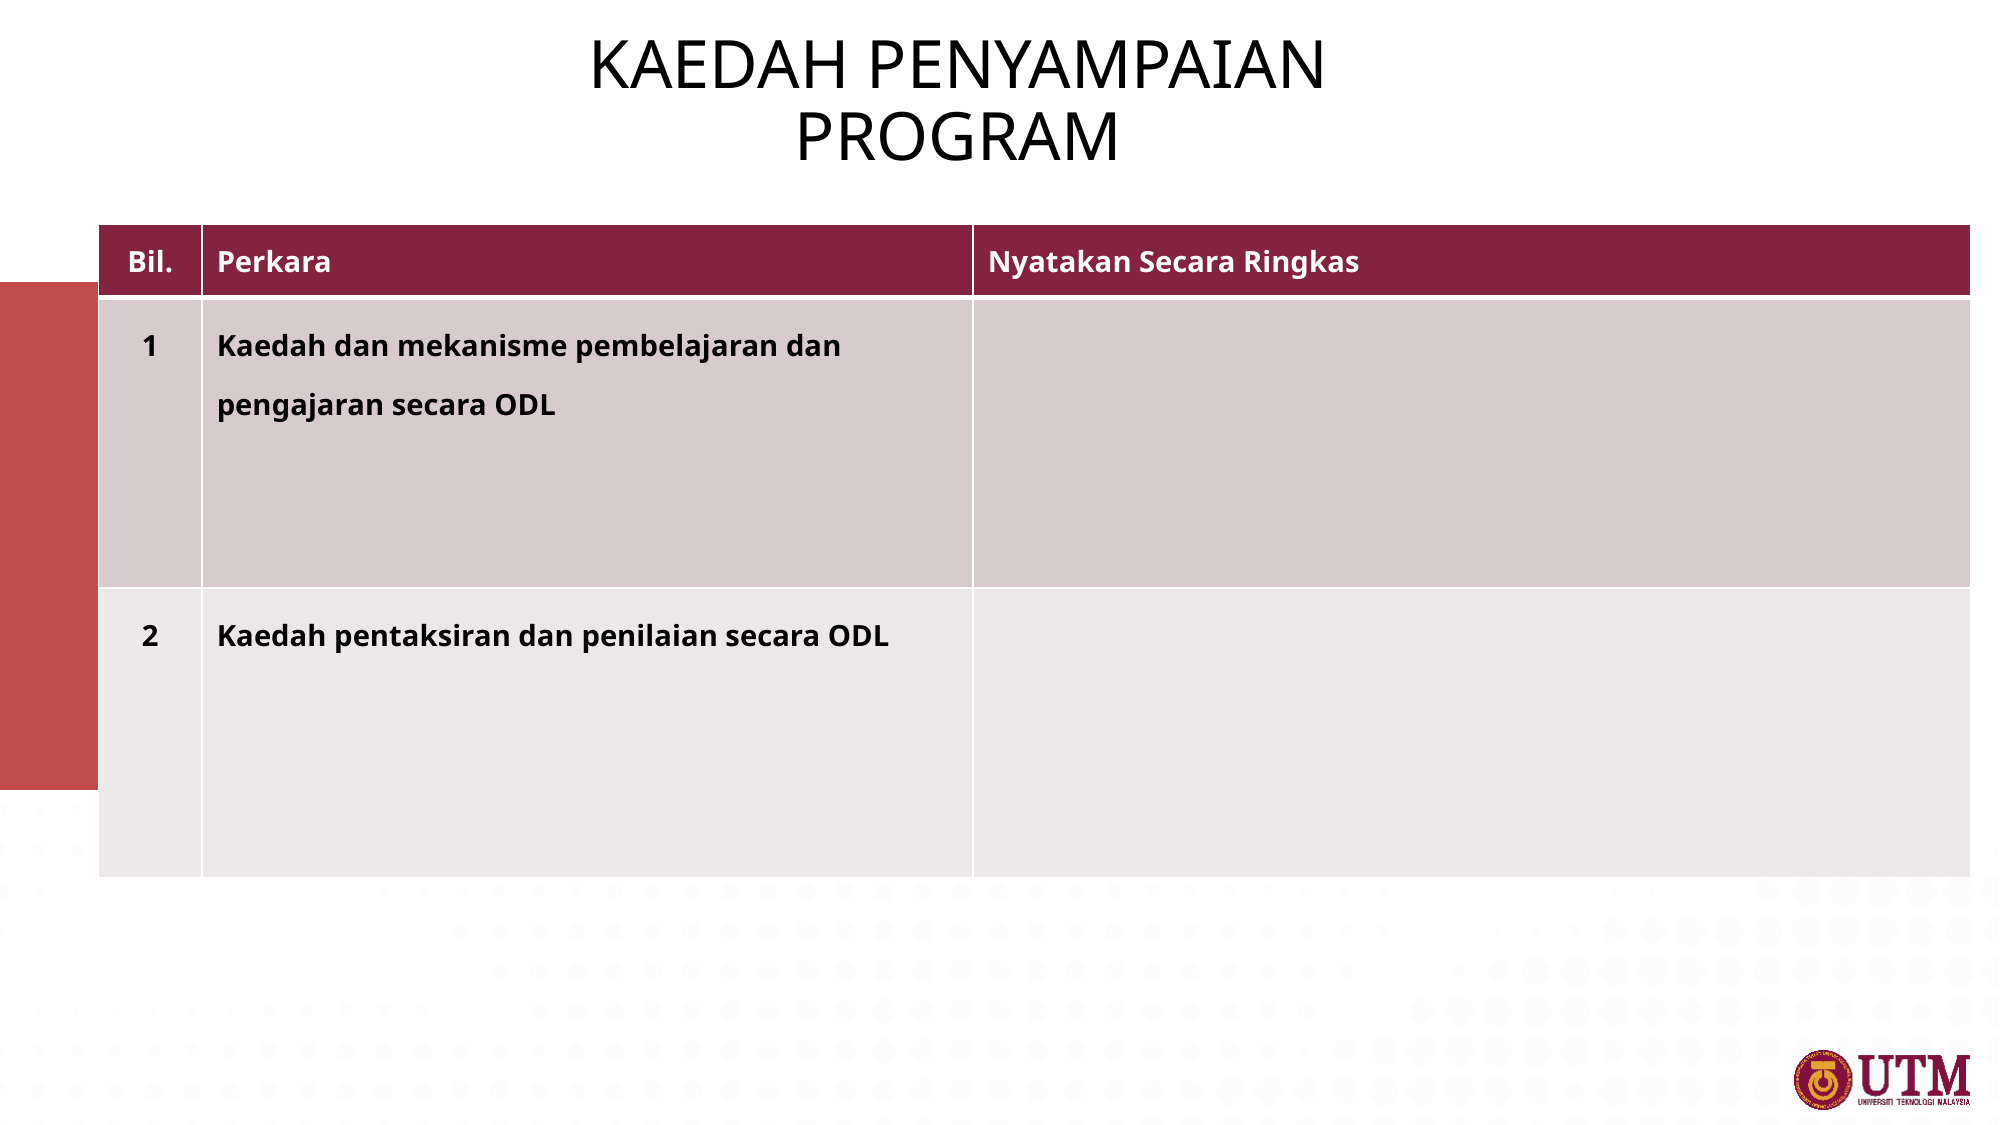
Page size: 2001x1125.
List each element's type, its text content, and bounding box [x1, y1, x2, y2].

table_cell Kaedah dan mekanisme pembelajaran dan pengajaran secara ODL [203, 300, 972, 587]
text_box KAEDAH PENYAMPAIAN PROGRAM [517, 60, 1400, 146]
table_cell [974, 300, 1970, 587]
picture [0, 609, 2000, 1125]
table_header Bil. [99, 225, 201, 295]
table_cell [974, 589, 1970, 877]
table_cell 2 [99, 589, 201, 877]
table_cell 1 [99, 300, 201, 587]
table_cell Kaedah pentaksiran dan penilaian secara ODL [203, 589, 972, 877]
table_header Nyatakan Secara Ringkas [974, 225, 1970, 295]
table_header Perkara [203, 225, 972, 295]
